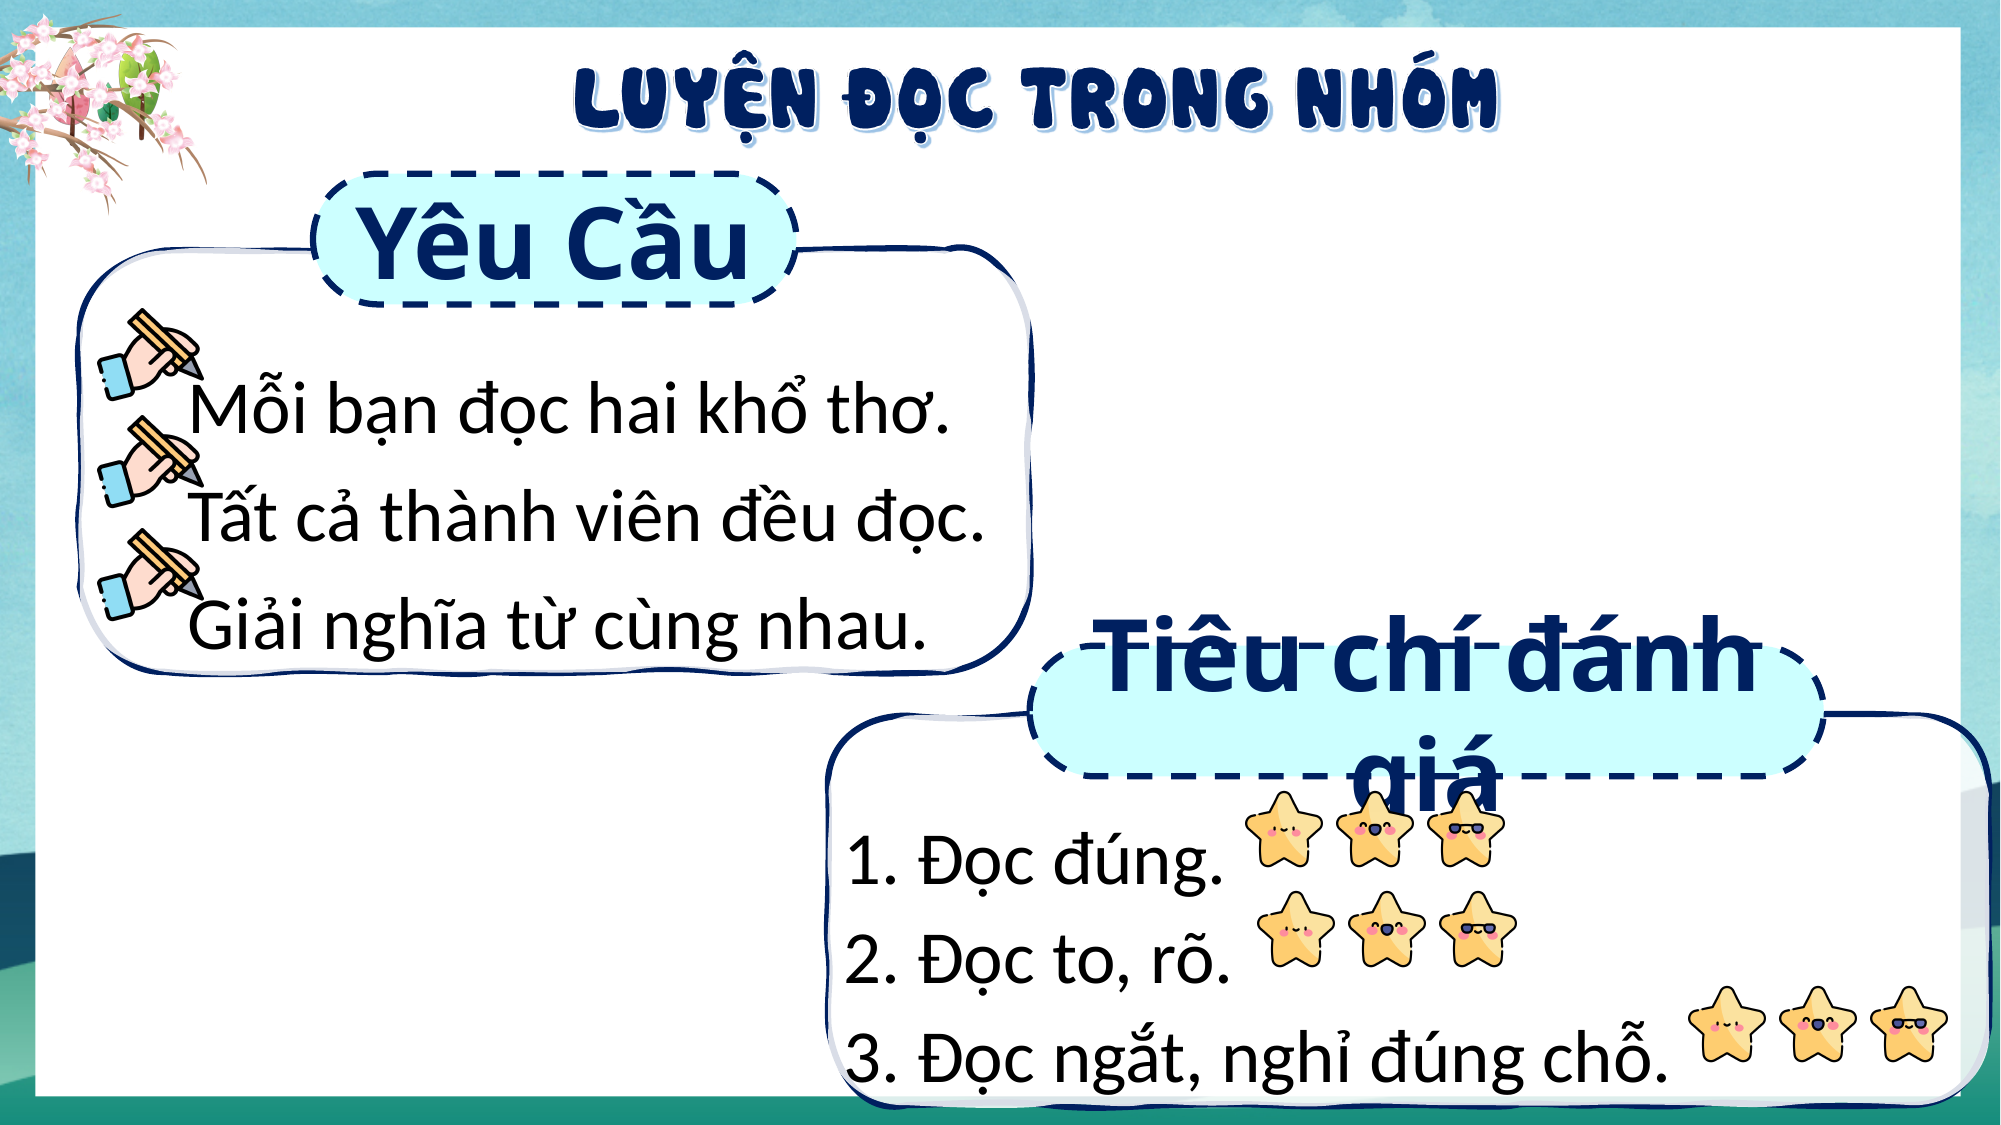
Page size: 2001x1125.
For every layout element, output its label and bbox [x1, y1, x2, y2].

picture [0, 0, 2001, 1125]
text_box [79, 173, 1030, 672]
text_box [828, 645, 1989, 1106]
